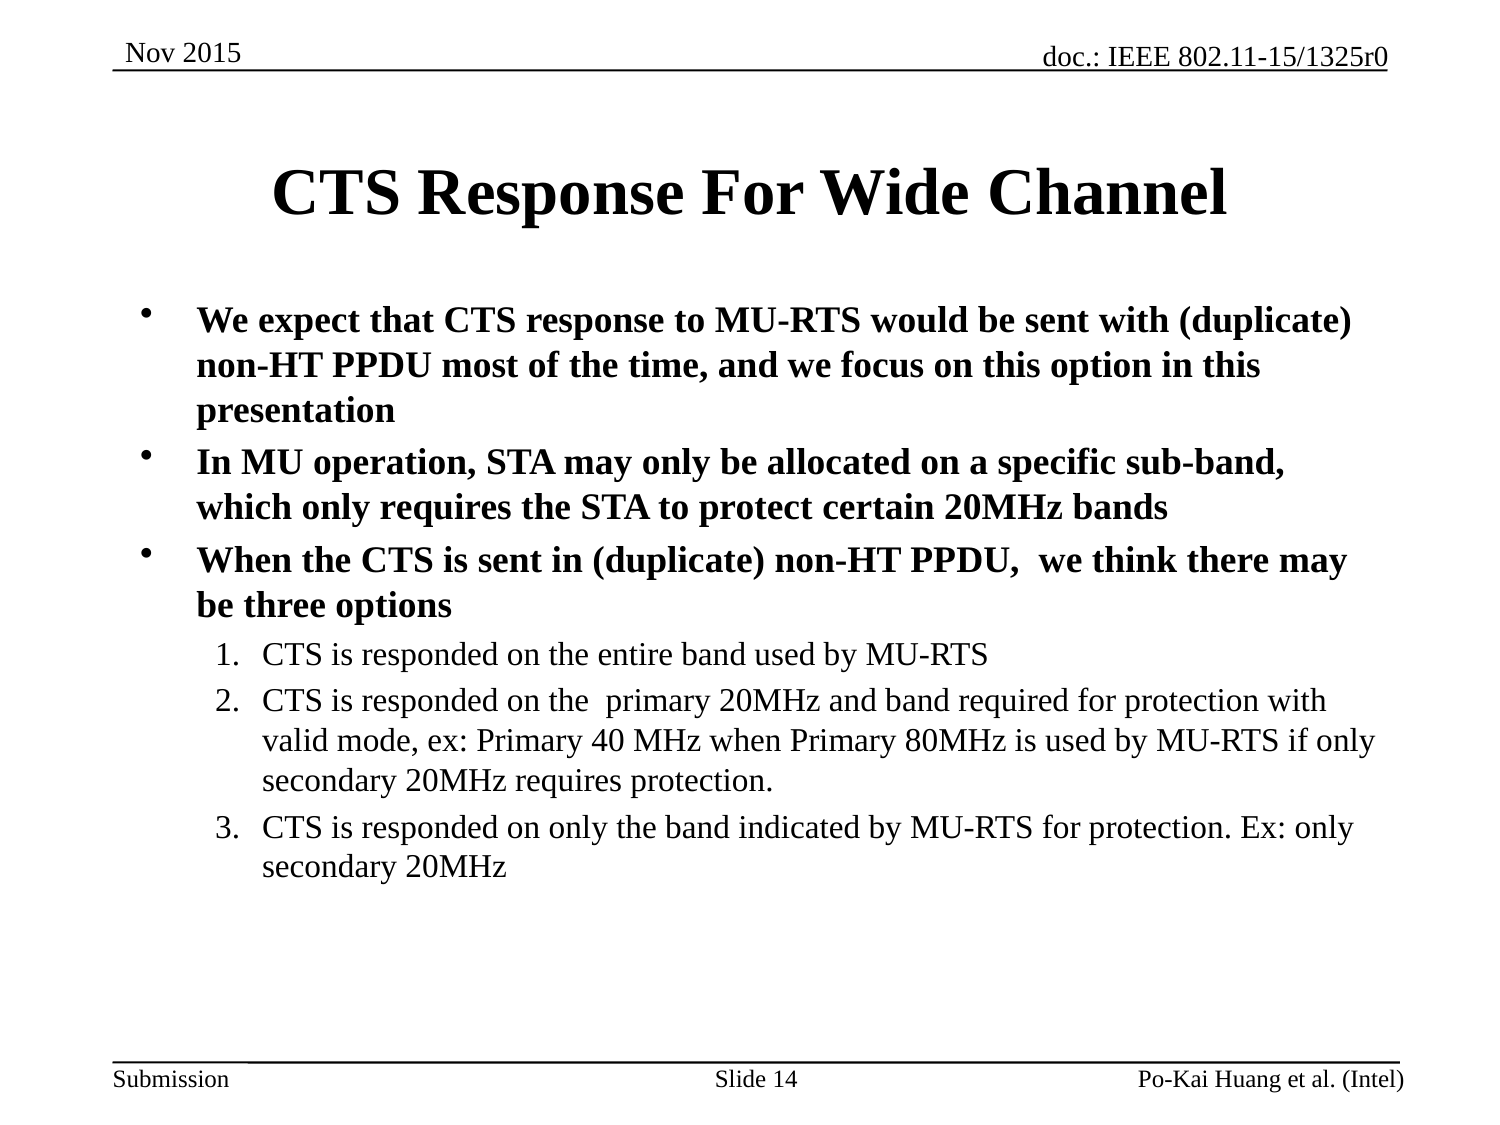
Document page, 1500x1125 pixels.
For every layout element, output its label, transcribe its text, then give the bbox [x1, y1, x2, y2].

footer Po-Kai Huang et al. (Intel) [1134, 1062, 1405, 1093]
title CTS Response For Wide Channel [112, 99, 1388, 276]
list We expect that CTS response to MU-RTS would be sent with (duplicate) non-HT PPDU most of the time, and we focus on this option in this presentation In MU operation, STA may only be allocated on a specific sub-band, which only requires the STA to protect certain 20MHz bands When the CTS is sent in (duplicate) non-HT PPDU, we think there may be three options CTS is responded on the entire band used by MU-RTS CTS is responded on the primary 20MHz and band required for protection with valid mode, ex: Primary 40 MHz when Primary 80MHz is used by MU-RTS if only secondary 20MHz requires protection. CTS is responded on only the band indicated by MU-RTS for protection. Ex: only secondary 20MHz [124, 287, 1401, 963]
slide_number Slide 14 [712, 1062, 800, 1093]
